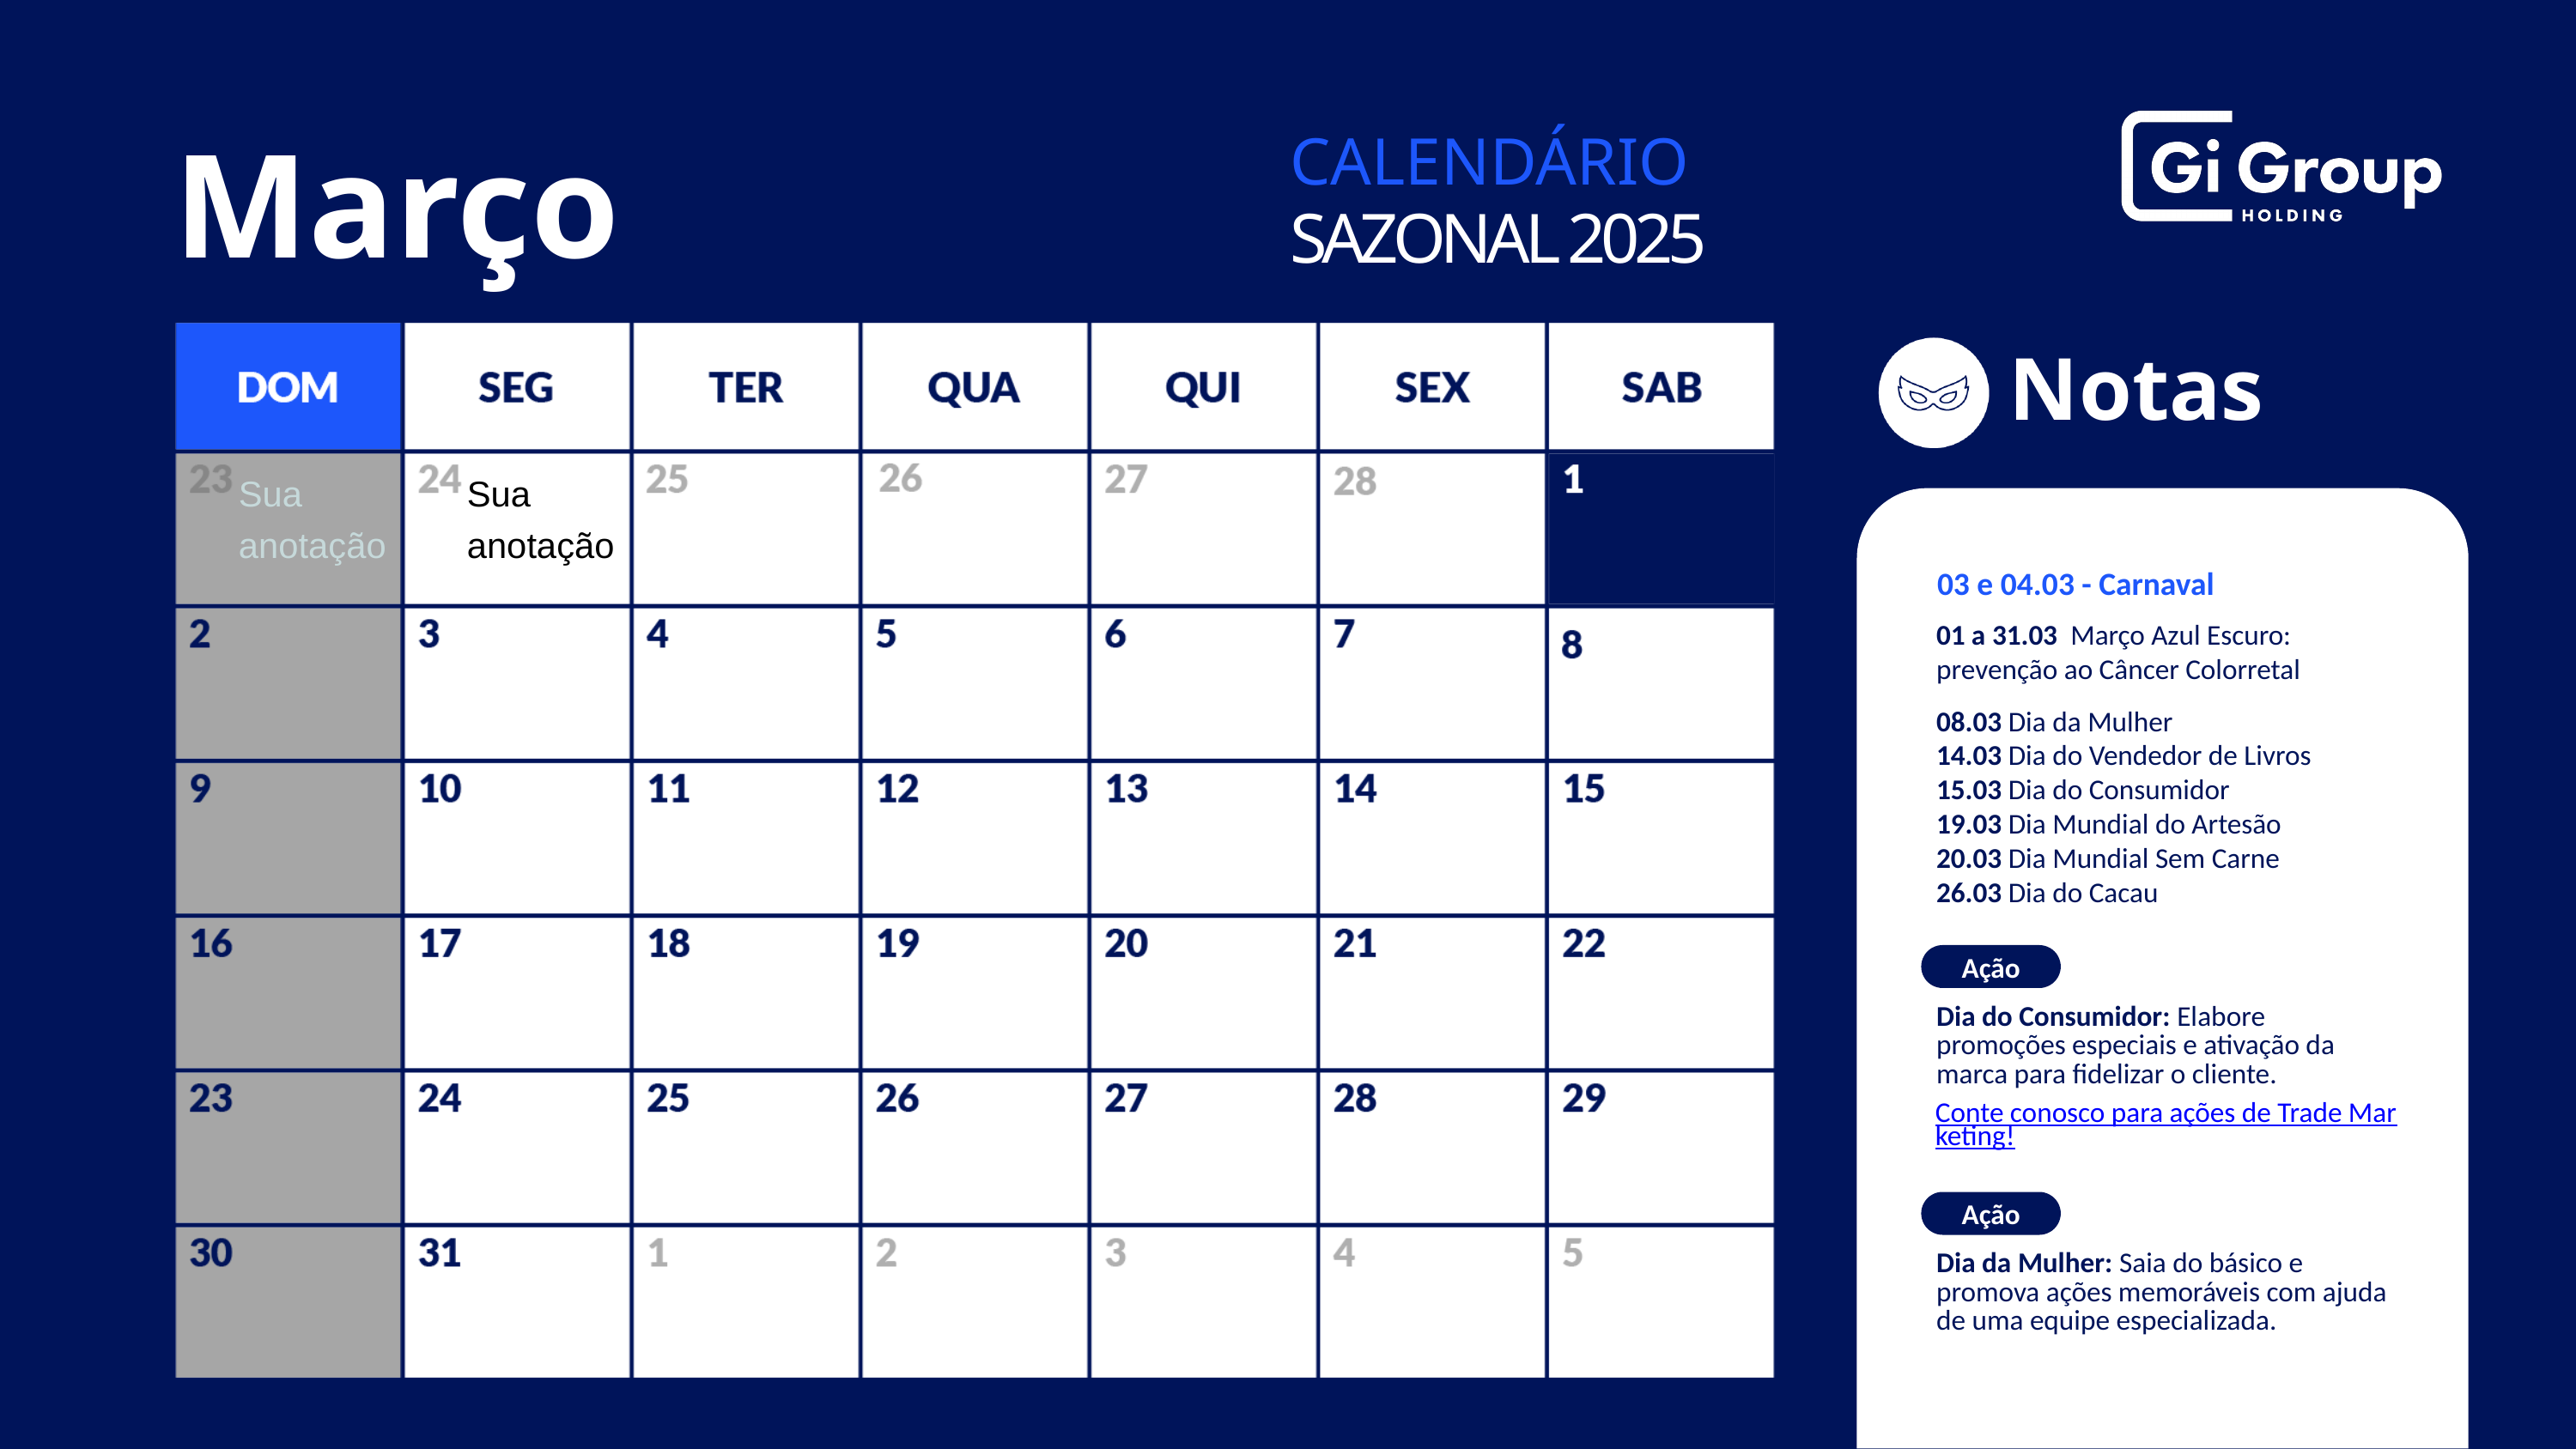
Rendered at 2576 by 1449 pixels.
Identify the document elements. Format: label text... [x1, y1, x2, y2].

table_cell [401, 1227, 629, 1379]
table_cell [401, 613, 629, 766]
table_cell [1086, 458, 1314, 613]
table_cell [1086, 613, 1314, 766]
table_cell [1542, 766, 1771, 919]
table_cell [1314, 919, 1542, 1073]
table_cell [173, 1073, 401, 1227]
table_cell [1086, 1073, 1314, 1227]
picture [1860, 321, 2006, 467]
table_cell [629, 766, 858, 919]
table_cell [858, 1227, 1086, 1379]
table_cell [858, 1073, 1086, 1227]
text_box Conte conosco para ações de Trade Marketing! [1918, 1082, 2415, 1173]
table_header [858, 327, 1086, 458]
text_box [1921, 1180, 2062, 1246]
table_cell [1314, 1073, 1542, 1227]
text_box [1921, 934, 2062, 999]
table_cell [401, 766, 629, 919]
table_cell [173, 766, 401, 919]
table_cell [173, 613, 401, 766]
text_box 01 a 31.03 Março Azul Escuro: prevenção ao Câncer Colorretal [1919, 600, 2417, 668]
table_cell [1542, 1227, 1771, 1379]
table_cell Sua anotação [173, 458, 401, 613]
table_cell [1314, 458, 1542, 613]
table_cell [1086, 919, 1314, 1073]
table_cell [401, 1073, 629, 1227]
table_cell [858, 458, 1086, 613]
text_box 08.03 Dia da Mulher 14.03 Dia do Vendedor de Livros 15.03 Dia do Consumidor 19.03 Dia Mundial do Artesão 20.03 Dia Mundial Sem Carne 26.03 Dia do Cacau [1919, 686, 2417, 925]
table_header [401, 327, 629, 458]
table_cell [858, 919, 1086, 1073]
table_header [1086, 327, 1314, 458]
table_cell [629, 1227, 858, 1379]
picture [2071, 58, 2492, 272]
table_cell [1314, 766, 1542, 919]
table_header [173, 327, 401, 458]
table_header [1542, 327, 1771, 458]
table_cell [629, 458, 858, 613]
table_cell [629, 613, 858, 766]
text_box Dia da Mulher: Saia do básico e promova ações memoráveis com ajuda de uma equipe especializada. [1919, 1233, 2417, 1322]
table_cell [1314, 1227, 1542, 1379]
table_cell [1542, 1073, 1771, 1227]
table_cell [1542, 919, 1771, 1073]
table_cell [1086, 1227, 1314, 1379]
table_cell [858, 613, 1086, 766]
text_box 03 e 04.03 - Carnaval [1920, 546, 2503, 614]
table_cell [1314, 613, 1542, 766]
picture [161, 310, 1783, 1390]
table_cell [1086, 766, 1314, 919]
table_cell [629, 1073, 858, 1227]
table_header [1314, 327, 1542, 458]
table_cell [629, 919, 858, 1073]
table_cell [401, 919, 629, 1073]
table_cell [858, 766, 1086, 919]
table_cell [173, 919, 401, 1073]
table_header [629, 327, 858, 458]
text_box Dia do Consumidor: Elabore promoções especiais e ativação da marca para fidelizar o cliente. [1919, 986, 2417, 1076]
table_cell [1542, 458, 1771, 613]
table_cell Sua anotação [401, 458, 629, 613]
table_cell [173, 1227, 401, 1379]
table_cell [1542, 613, 1771, 766]
